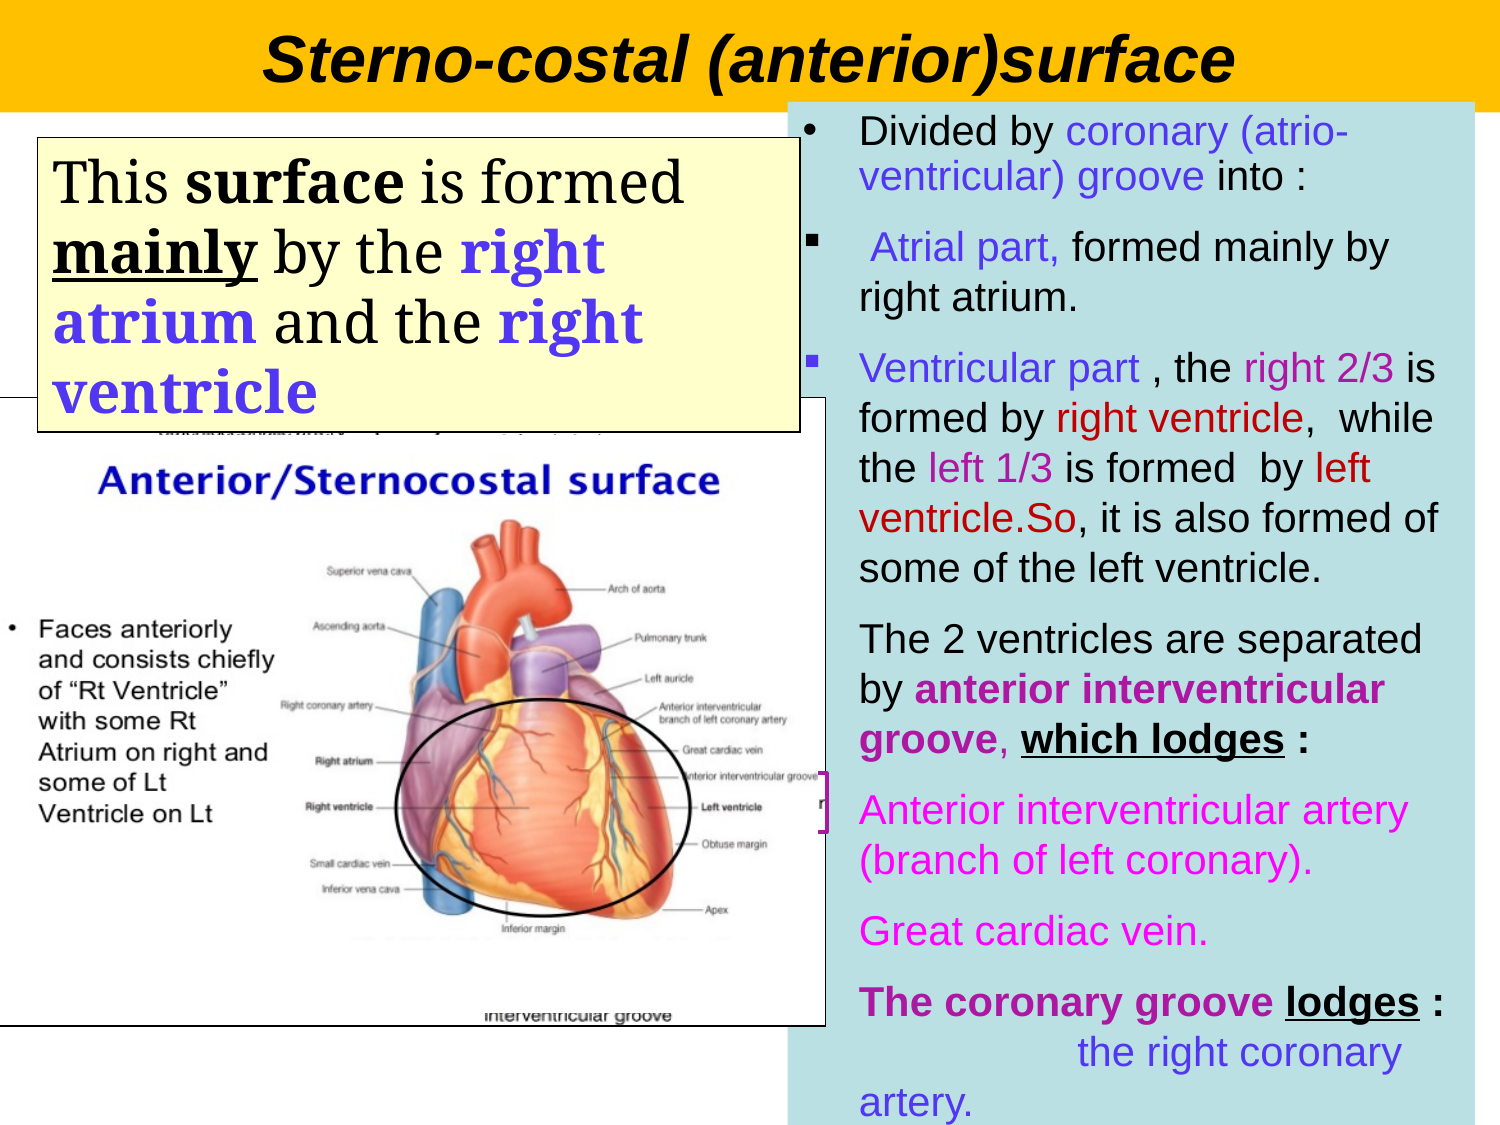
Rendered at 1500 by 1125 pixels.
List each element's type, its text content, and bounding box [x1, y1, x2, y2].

list Divided by coronary (atrio-ventricular) groove into : Atrial part, formed mainly by right atrium. Ventricular part , the right 2/3 is formed by right ventricle, while the left 1/3 is formed by left ventricle.So, it is also formed of some of the left ventricle. The 2 ventricles are separated by anterior interventricular groove, which lodges : Anterior interventricular artery (branch of left coronary). Great cardiac vein. The coronary groove lodges : the right coronary artery. [787, 101, 1475, 1125]
picture [0, 398, 826, 1026]
title Sterno-costal (anterior)surface [0, 0, 1500, 113]
text_box This surface is formed mainly by the right atrium and the right ventricle [37, 137, 800, 396]
